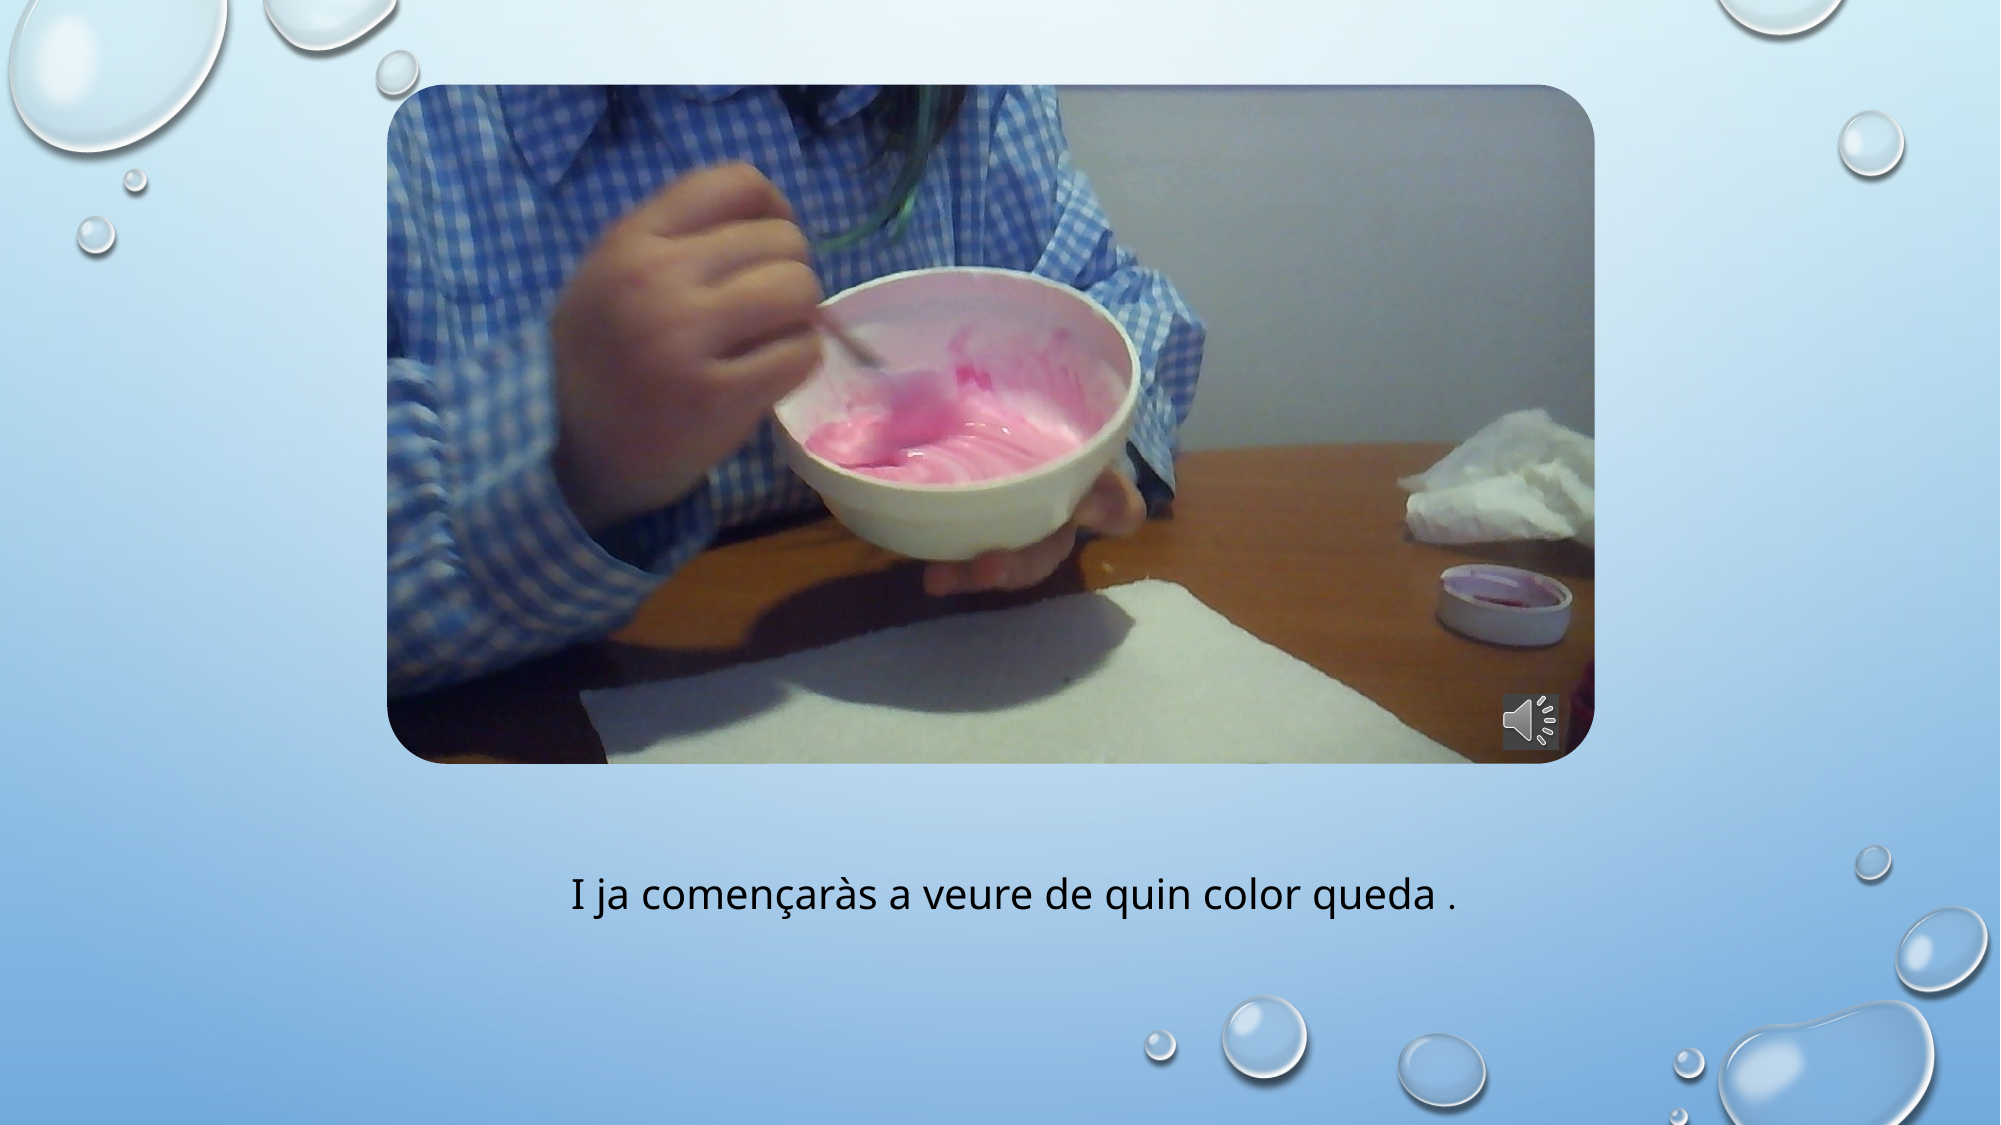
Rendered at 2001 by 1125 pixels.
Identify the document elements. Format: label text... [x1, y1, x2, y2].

text_box I ja començaràs a veure de quin color queda . [556, 860, 1481, 926]
picture [0, 0, 2000, 1125]
